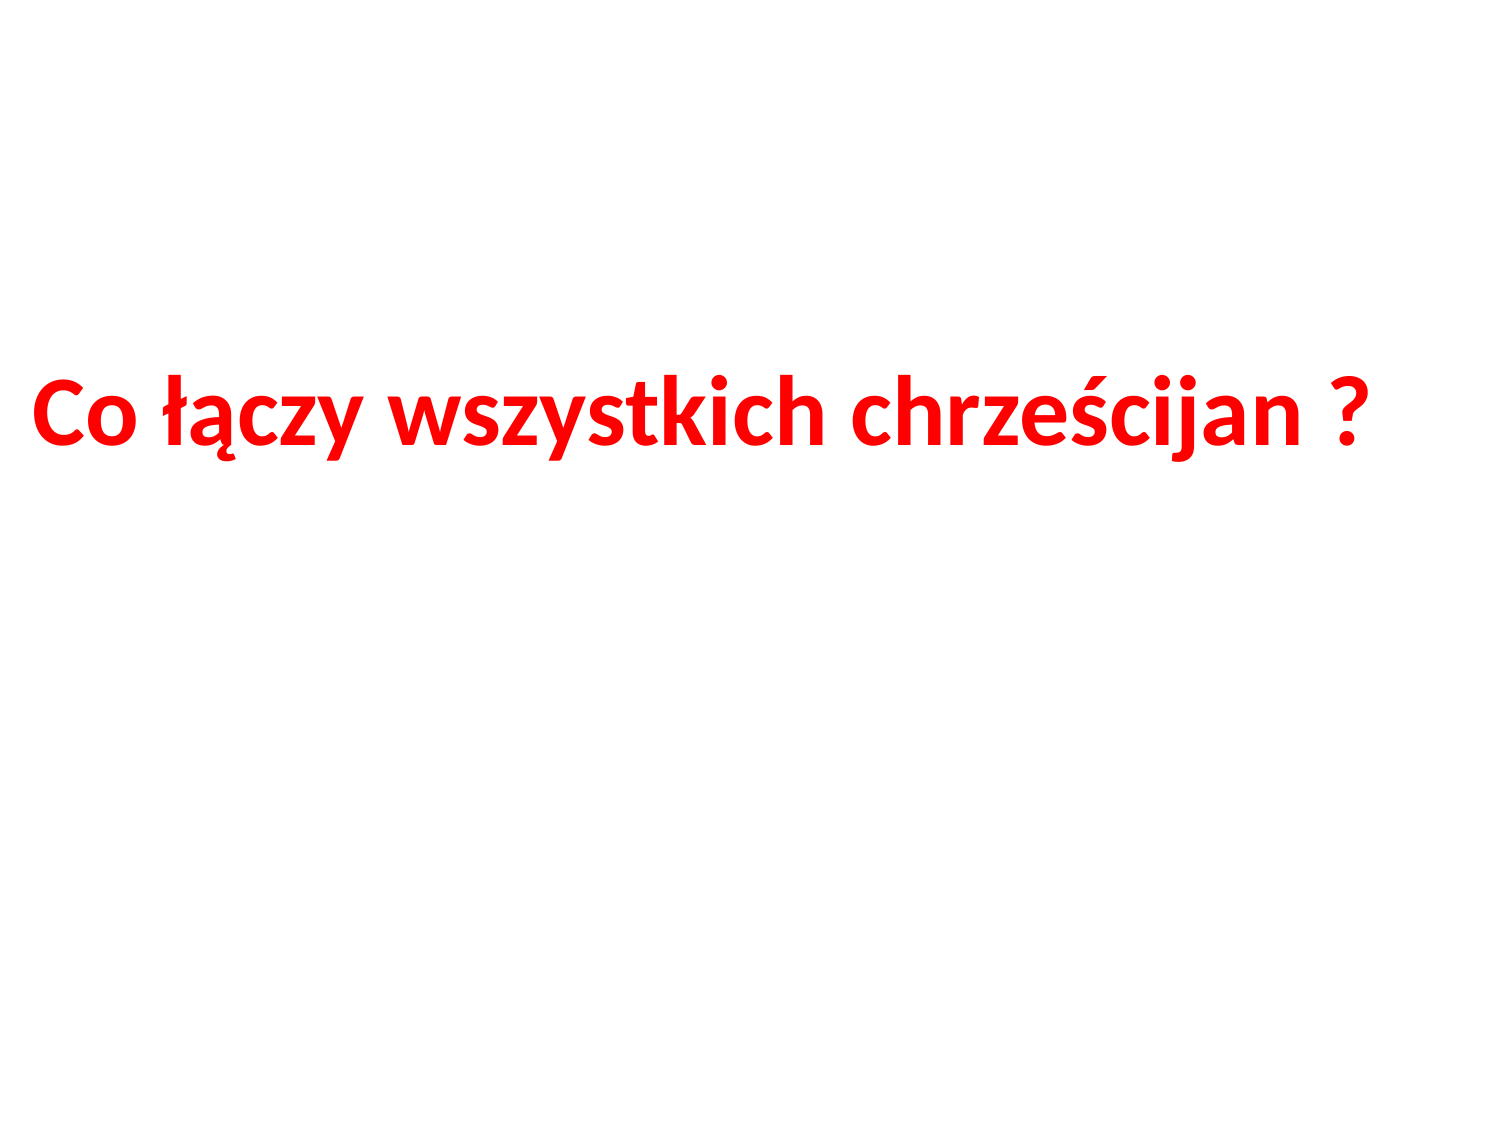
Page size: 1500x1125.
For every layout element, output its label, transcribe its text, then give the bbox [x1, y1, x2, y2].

text_box Co łączy wszystkich chrześcijan ? [17, 338, 1471, 473]
